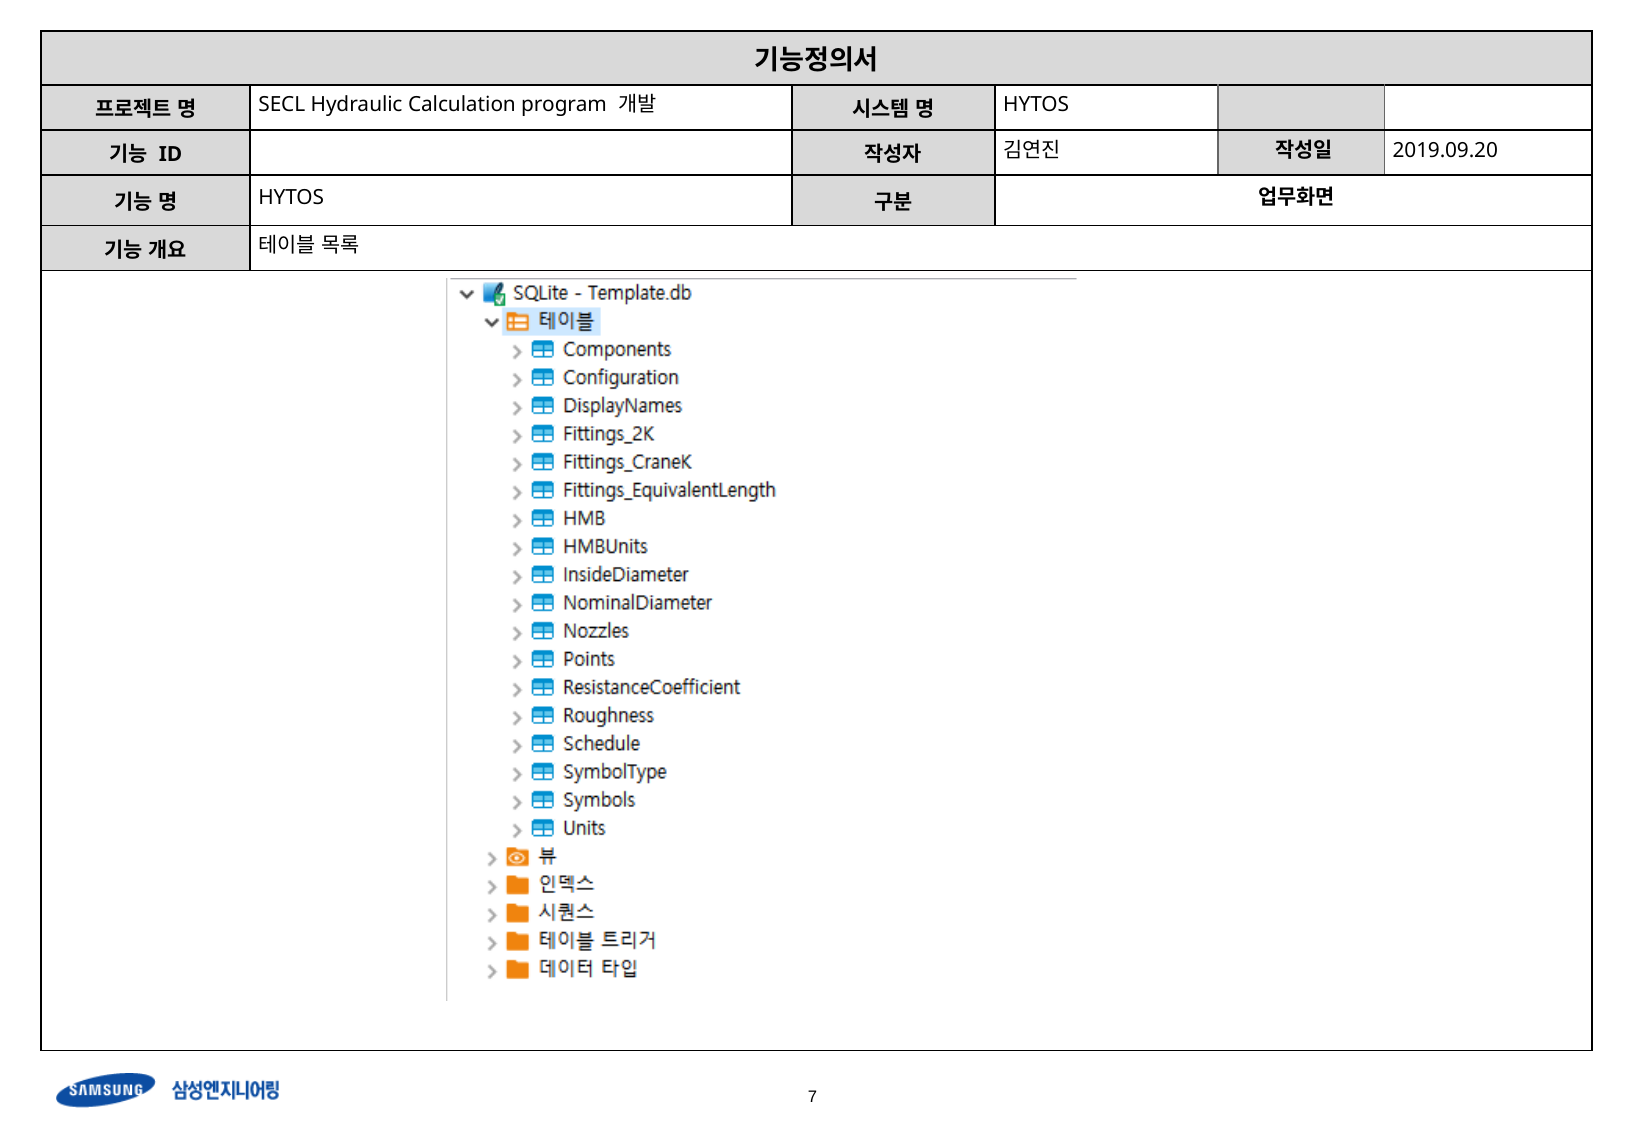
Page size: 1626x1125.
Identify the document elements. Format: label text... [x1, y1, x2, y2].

table_cell 김연진 [996, 131, 1217, 174]
table_cell 테이블 목록 [251, 226, 1591, 270]
table_cell [251, 131, 791, 174]
table_cell 업무화면 [996, 176, 1591, 225]
picture [446, 278, 1080, 1002]
table_cell [1385, 86, 1591, 129]
table_cell HYTOS [996, 86, 1217, 129]
table_cell 구분 [793, 176, 994, 225]
table_cell 기능 개요 [42, 226, 249, 270]
table_header 기능정의서 [42, 32, 1591, 84]
table_cell 시스템 명 [793, 86, 994, 129]
table_cell SECL Hydraulic Calculation program 개발 [251, 86, 791, 129]
table_cell 2019.09.20 [1385, 131, 1591, 174]
table_cell [1219, 86, 1384, 129]
picture [56, 1073, 280, 1108]
table_cell 기능 ID [42, 131, 249, 174]
table_cell [42, 271, 1591, 1050]
table_cell 작성자 [793, 131, 994, 174]
table_cell 프로젝트 명 [42, 86, 249, 129]
table_cell HYTOS [251, 176, 791, 225]
table_cell 기능 명 [42, 176, 249, 225]
table_cell 작성일 [1219, 131, 1384, 174]
